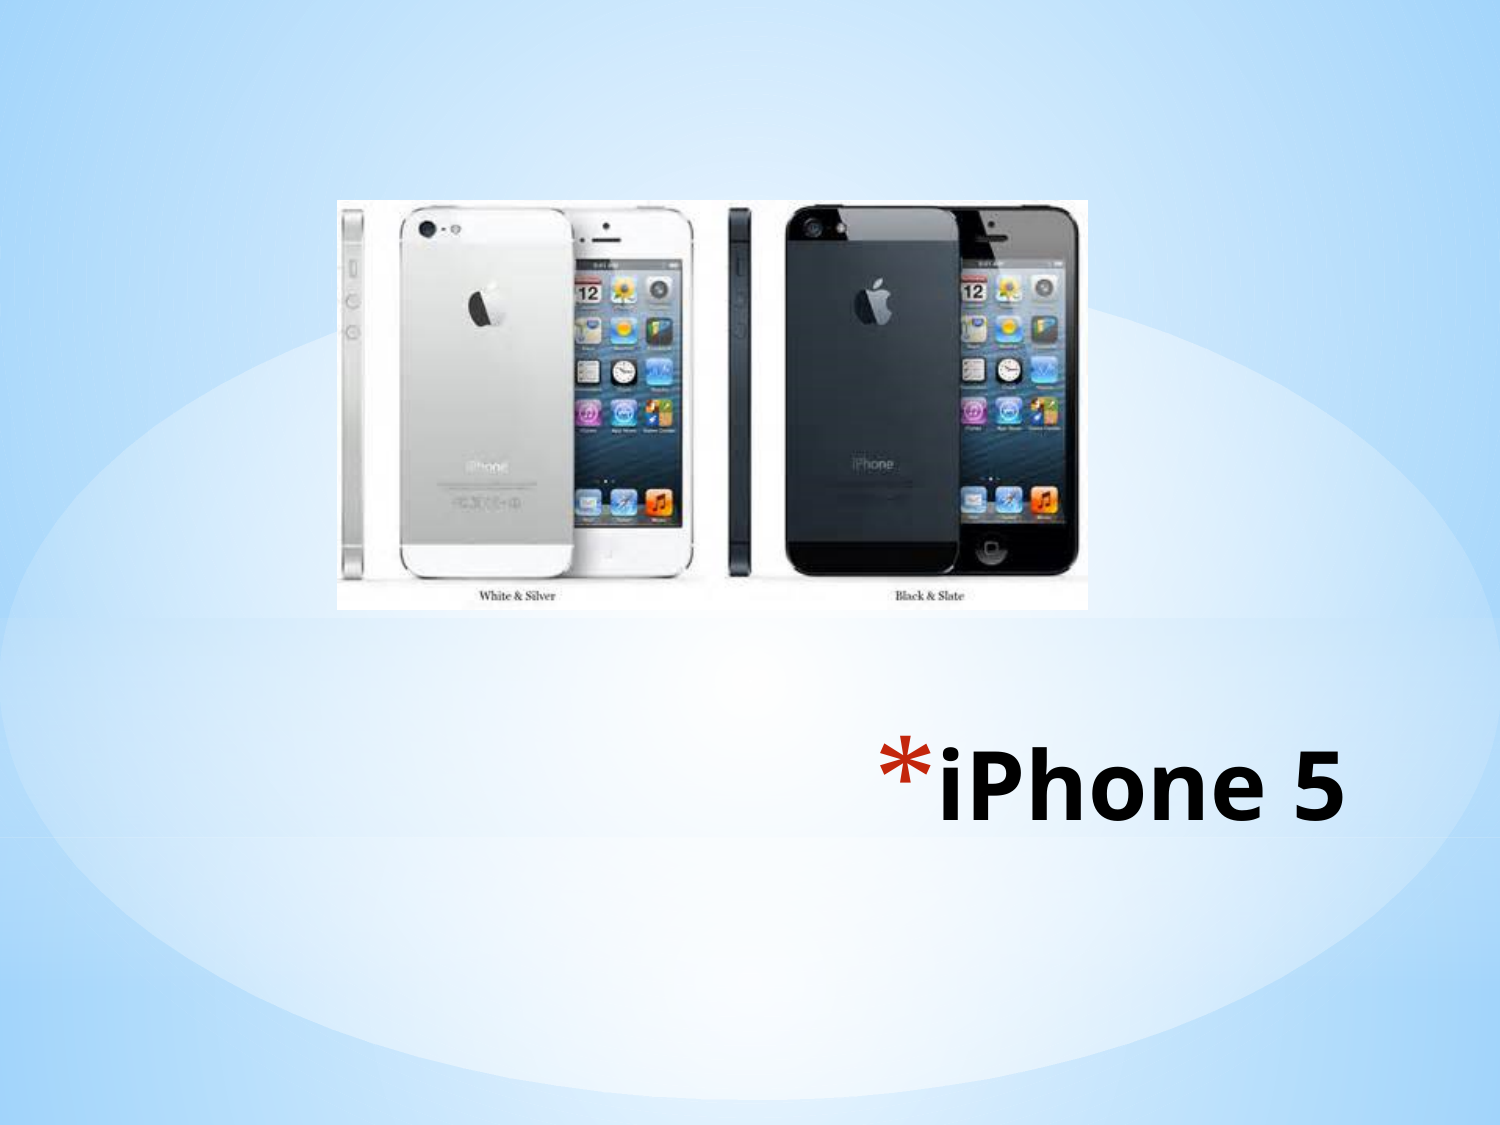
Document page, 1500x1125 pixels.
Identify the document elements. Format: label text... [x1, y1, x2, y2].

title iPhone 5 [294, 717, 1363, 905]
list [337, 200, 1088, 610]
